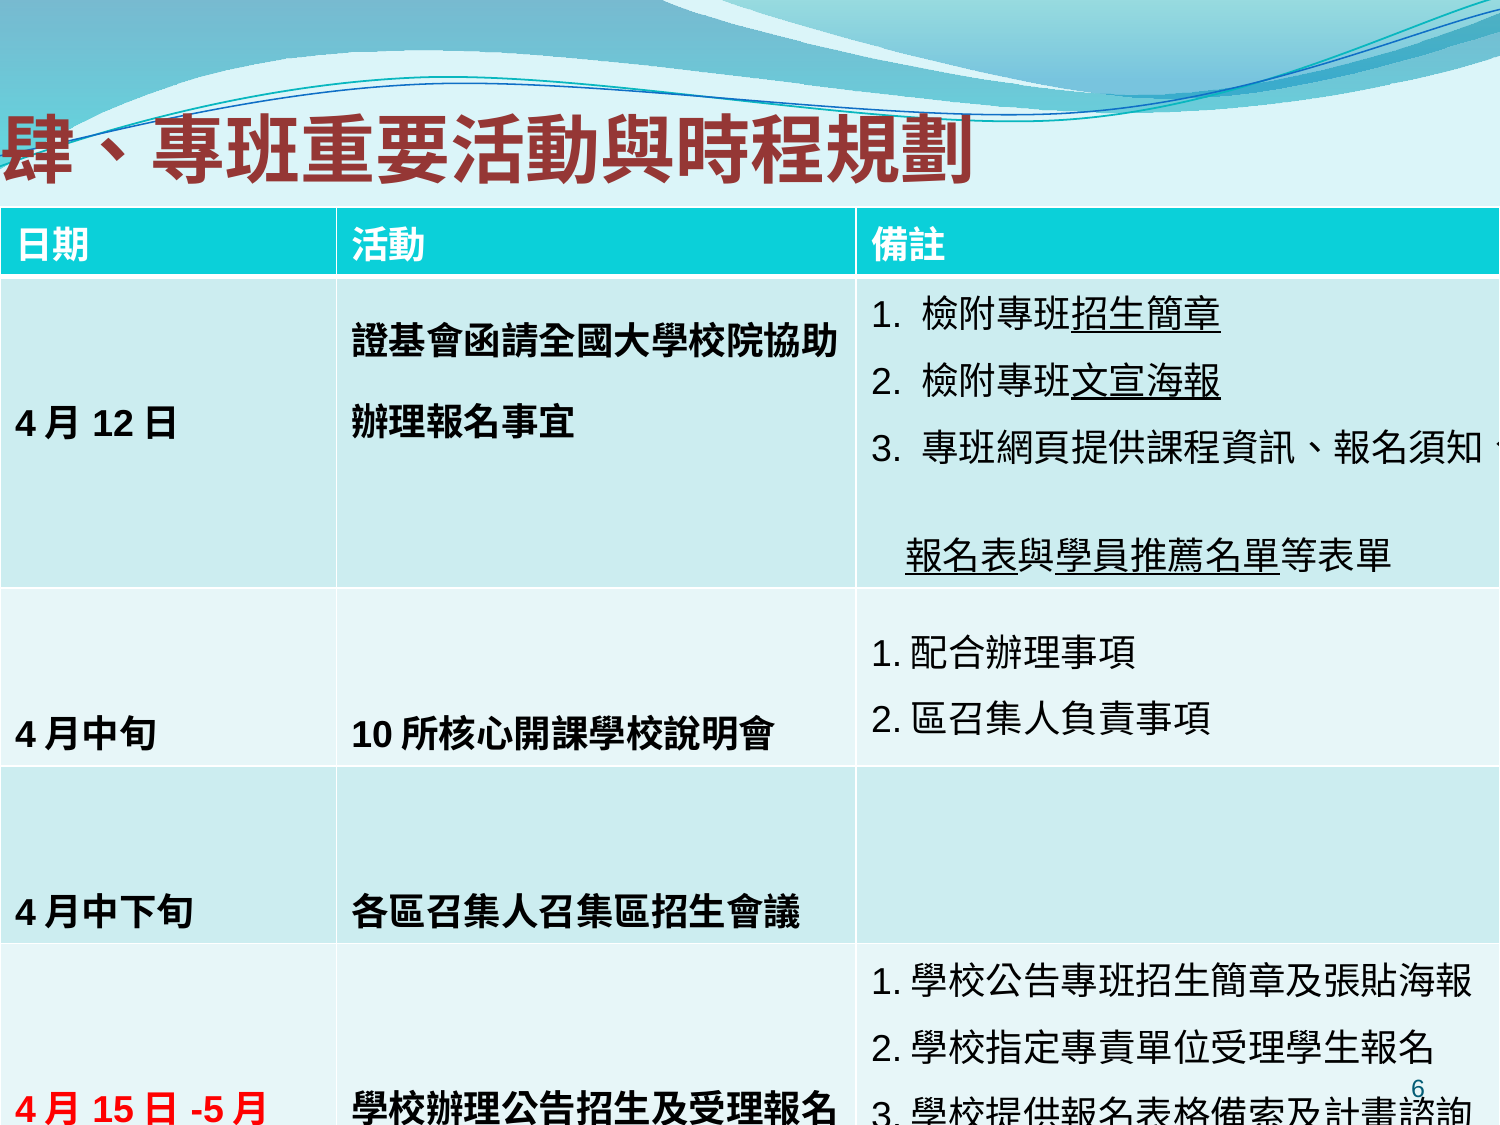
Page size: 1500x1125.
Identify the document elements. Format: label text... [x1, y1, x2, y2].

table_cell 4月中下旬 [1, 767, 336, 943]
table_cell 4月中旬 [1, 589, 336, 765]
table_header 備註 [857, 208, 1499, 274]
table_cell 1.學校公告專班招生簡章及張貼海報 2.學校指定專責單位受理學生報名 3.學校提供報名表格備索及計畫諮詢 4.證基會於專班網頁及FB等公告招生 訊息 [857, 944, 1499, 1125]
table_cell 各區召集人召集區招生會議 [337, 767, 855, 943]
table_header 日期 [1, 208, 336, 274]
table_cell 學校辦理公告招生及受理報名 [337, 944, 855, 1125]
table_cell 4月12日 [1, 279, 336, 587]
slide_number 6 [1299, 1042, 1425, 1103]
table_cell 10所核心開課學校說明會 [337, 589, 855, 765]
table_cell 證基會函請全國大學校院協助辦理報名事宜 [337, 279, 855, 587]
table_cell 1. 檢附專班招生簡章 2. 檢附專班文宣海報 3. 專班網頁提供課程資訊、報名須知、 報名表與學員推薦名單等表單 [857, 279, 1499, 587]
table_cell [857, 767, 1499, 943]
title 肆、專班重要活動與時程規劃 [0, 42, 1351, 193]
table_cell 1.配合辦理事項 2.區召集人負責事項 [857, 589, 1499, 765]
table_cell 4月15日-5月30日 [1, 944, 336, 1125]
table_header 活動 [337, 208, 855, 274]
